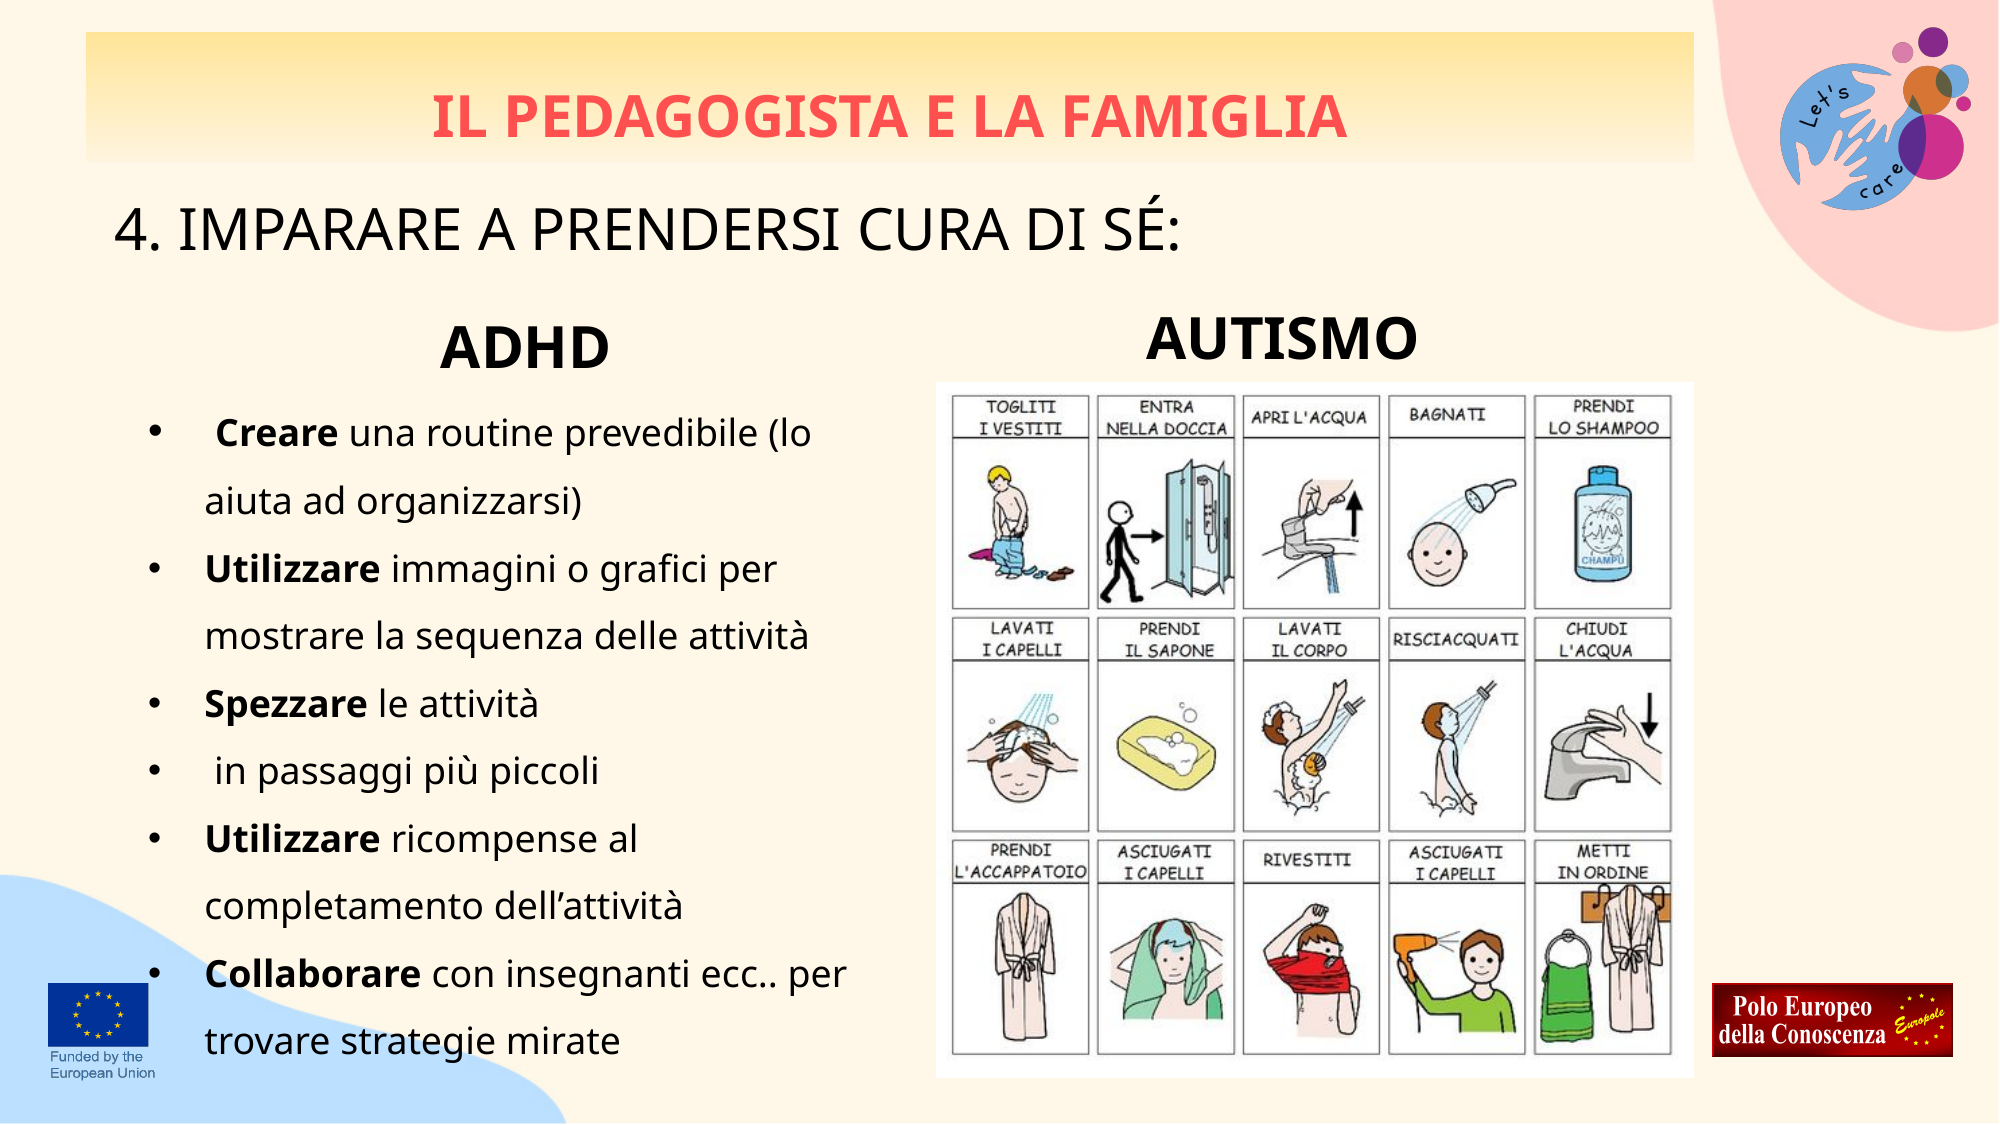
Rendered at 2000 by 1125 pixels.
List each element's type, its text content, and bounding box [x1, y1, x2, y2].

text_box ADHD Creare una routine prevedibile (lo aiuta ad organizzarsi) Utilizzare immagini o grafici per mostrare la sequenza delle attività Spezzare le attività in passaggi più piccoli Utilizzare ricompense al completamento dell’attività Collaborare con insegnanti ecc.. per trovare strategie mirate [133, 302, 919, 1125]
title IL PEDAGOGISTA E LA FAMIGLIA [86, 32, 1694, 162]
list 4. IMPARARE A PRENDERSI CURA DI SÉ: [99, 184, 1956, 1109]
text_box AUTISMO [890, 258, 1676, 659]
picture [936, 382, 1695, 1079]
picture [0, 0, 2000, 1125]
